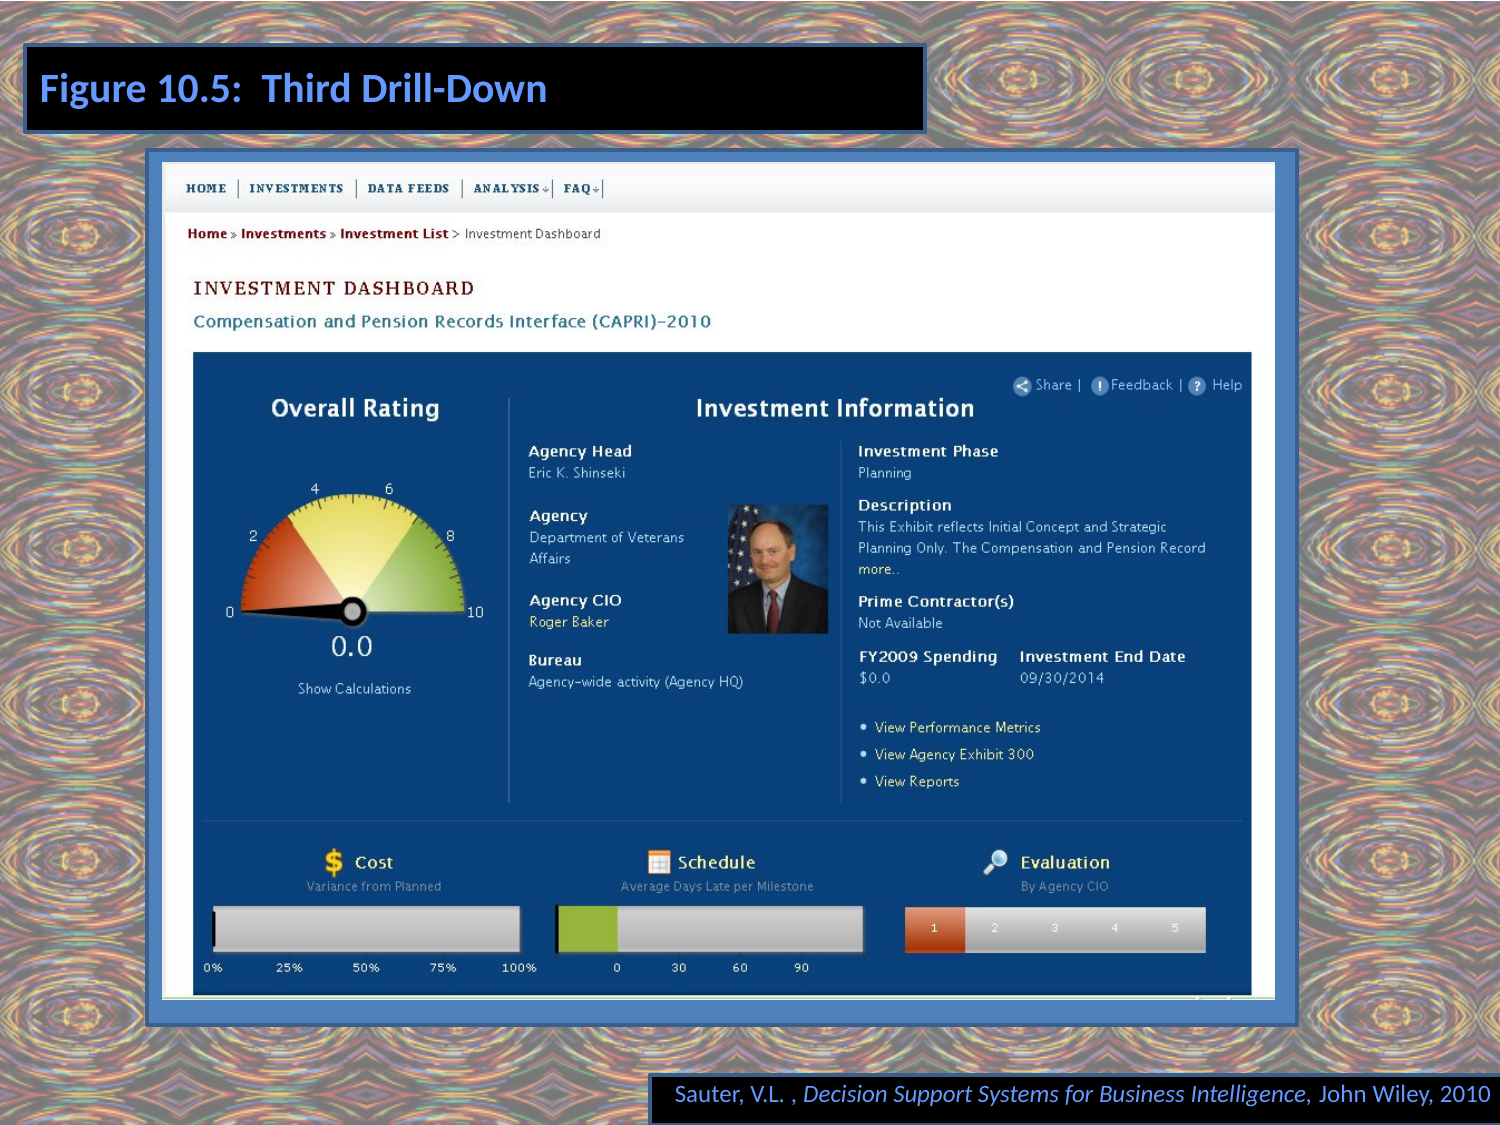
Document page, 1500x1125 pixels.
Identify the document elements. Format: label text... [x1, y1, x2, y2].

title Figure 10.5: Third Drill-Down [24, 24, 925, 118]
picture [0, 1, 1500, 1125]
